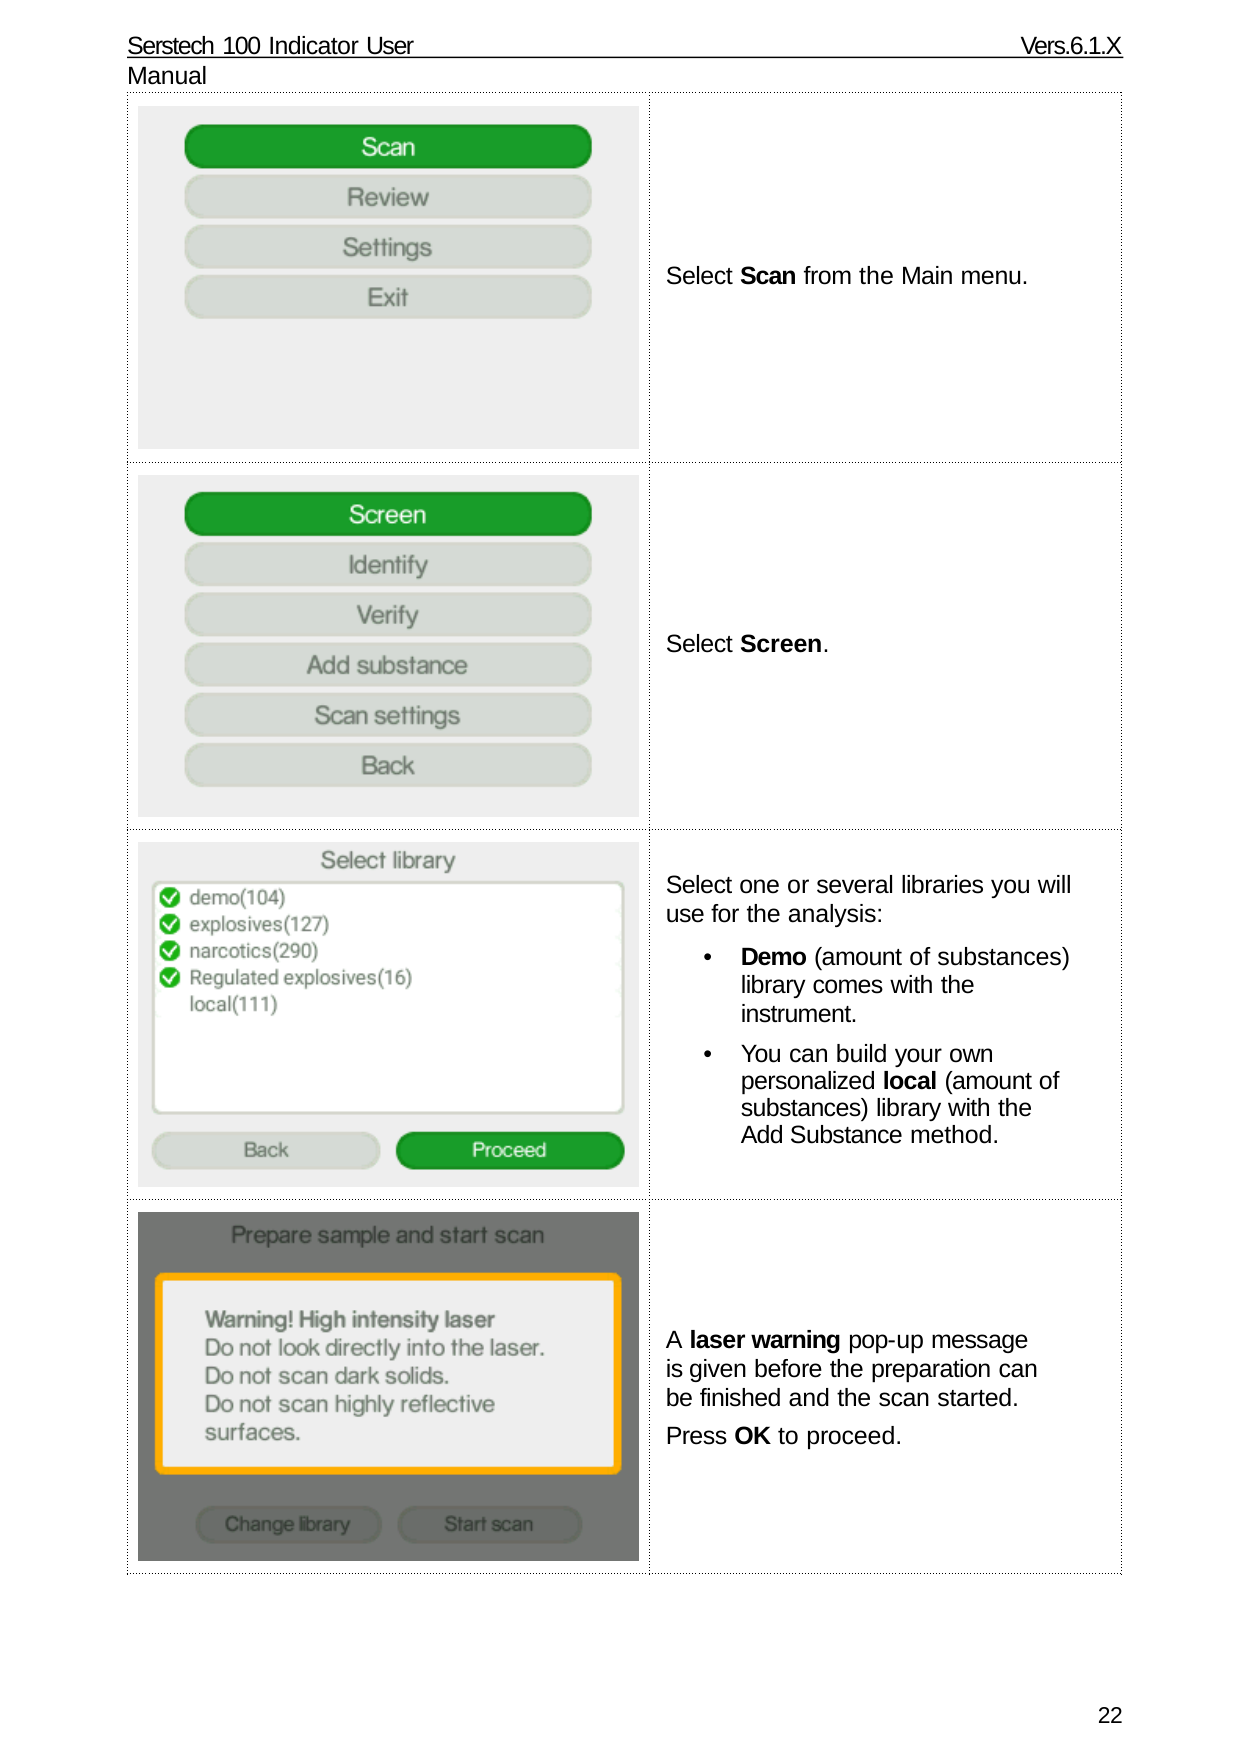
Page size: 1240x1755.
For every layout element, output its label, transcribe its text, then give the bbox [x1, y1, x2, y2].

slide_number 10 [1095, 1700, 1133, 1755]
table_cell [127, 1199, 650, 1573]
table_cell [127, 463, 650, 829]
picture [138, 1212, 639, 1561]
table_cell A laser warning pop-up message is given before the preparation can be finished and the scan started. Press OK to proceed. [650, 1199, 1122, 1573]
picture [138, 105, 639, 450]
text_box Serstech 100 Indicator User Manual [125, 27, 492, 89]
table_header Select Scan from the Main menu. [650, 93, 1122, 463]
picture [138, 475, 639, 817]
picture [138, 842, 640, 1187]
table_cell [127, 829, 650, 1199]
table_cell Select one or several libraries you will use for the analysis: Demo (amount of substances) library comes with the instrument. You can build your own personalized local (amount of substances) library with the Add Substance method. [650, 829, 1122, 1199]
text_box Vers.6.1.X [1018, 27, 1125, 59]
table_header [127, 93, 650, 463]
table_cell Select Screen. [650, 463, 1122, 829]
